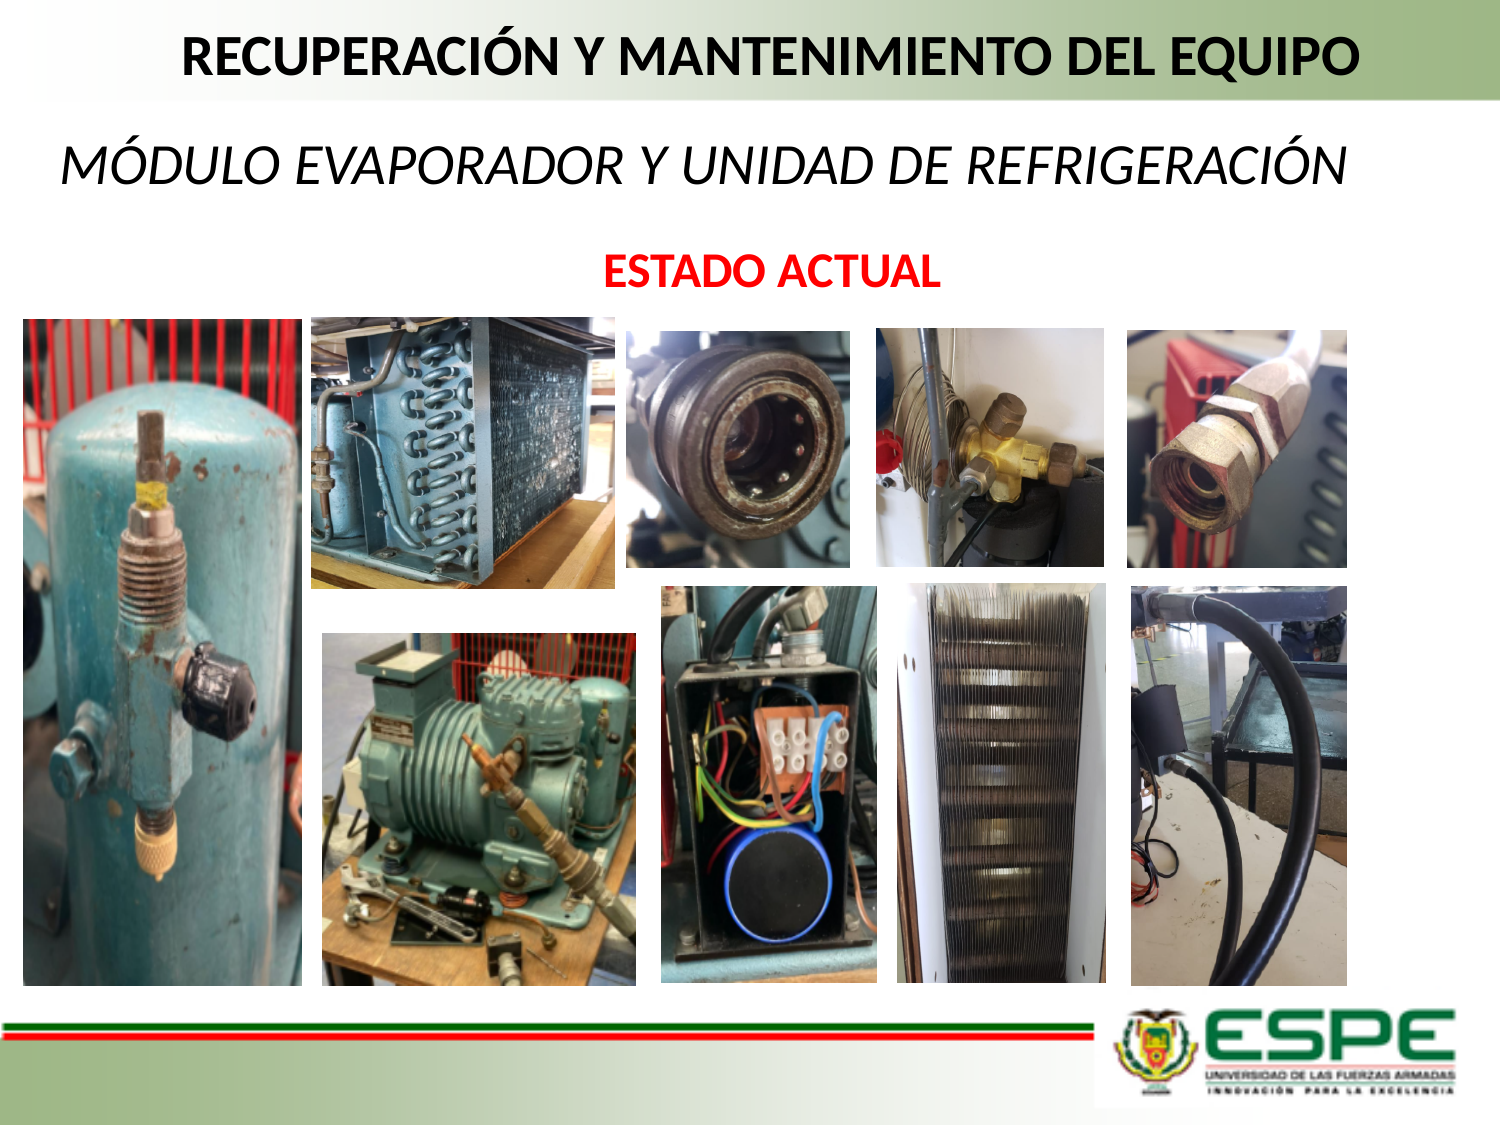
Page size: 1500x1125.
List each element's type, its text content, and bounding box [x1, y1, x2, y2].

text_box ESTADO ACTUAL [97, 173, 1448, 361]
title RECUPERACIÓN Y MANTENIMIENTO DEL EQUIPO [96, 0, 1447, 146]
text_box MÓDULO EVAPORADOR Y UNIDAD DE REFRIGERACIÓN [29, 67, 1380, 256]
picture [0, 0, 1500, 1125]
